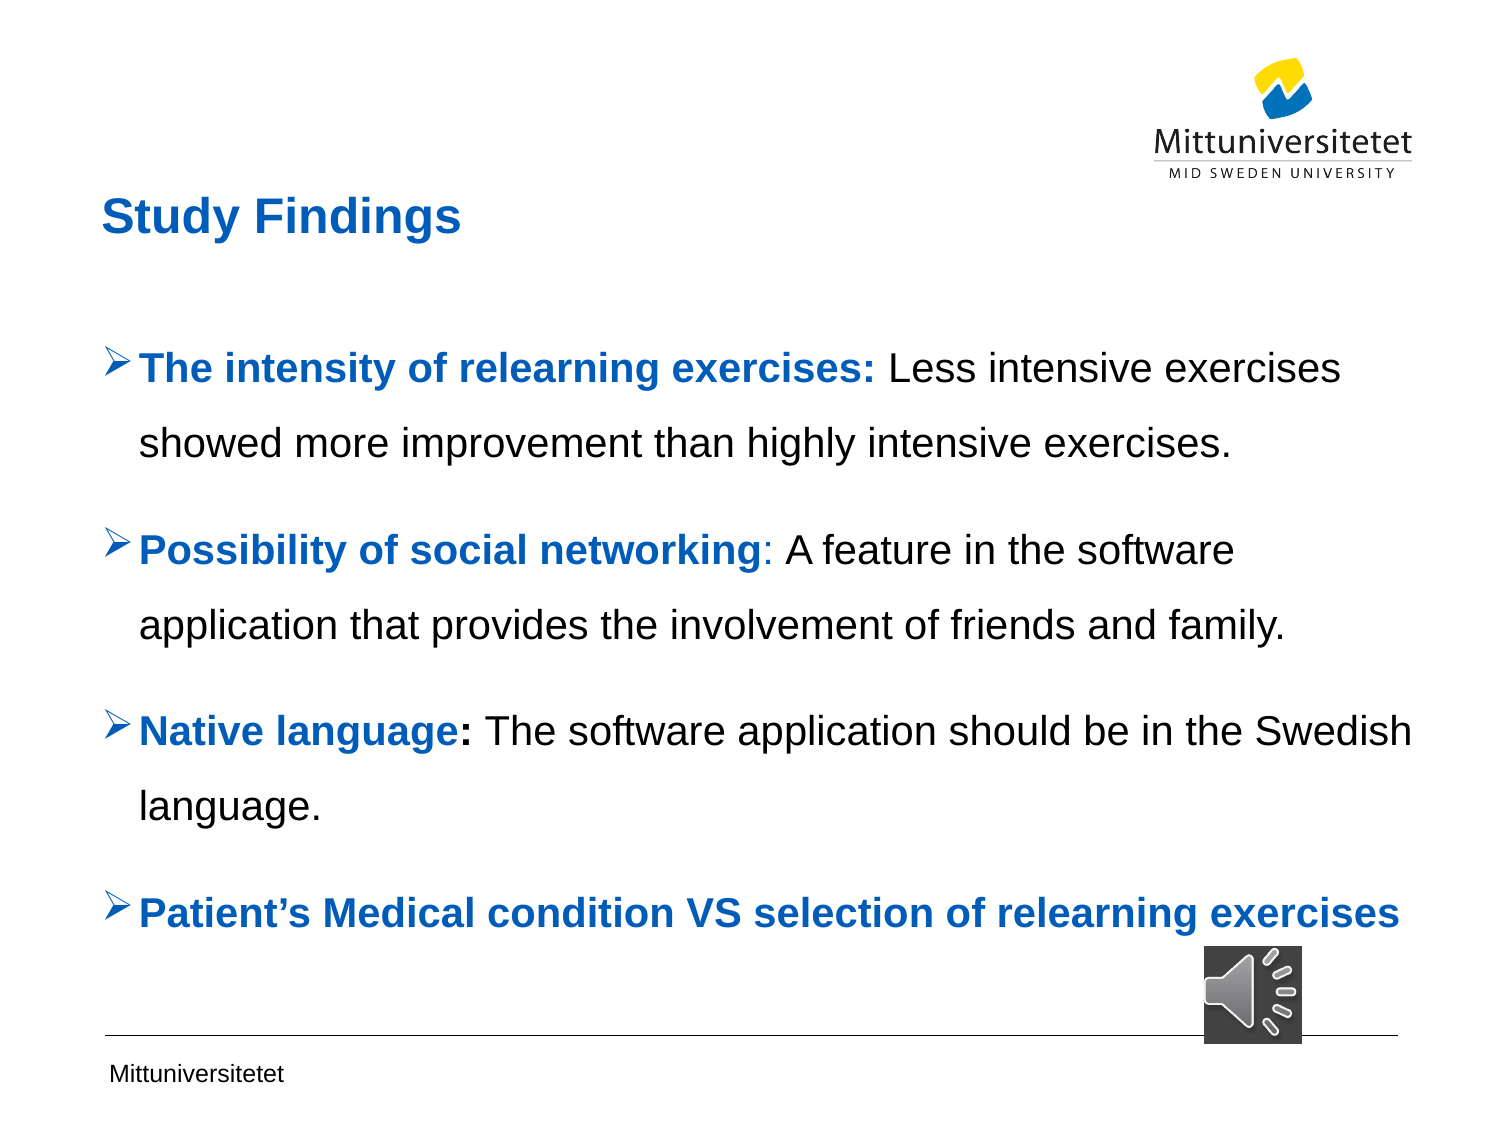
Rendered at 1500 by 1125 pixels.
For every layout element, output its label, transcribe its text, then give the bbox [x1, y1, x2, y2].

list The intensity of relearning exercises: Less intensive exercises showed more improvement than highly intensive exercises. Possibility of social networking: A feature in the software application that provides the involvement of friends and family. Native language: The software application should be in the Swedish language. Patient’s Medical condition VS selection of relearning exercises [86, 308, 1456, 1075]
picture [1154, 58, 1412, 178]
picture [1202, 944, 1303, 1045]
title Study Findings [86, 161, 1385, 292]
